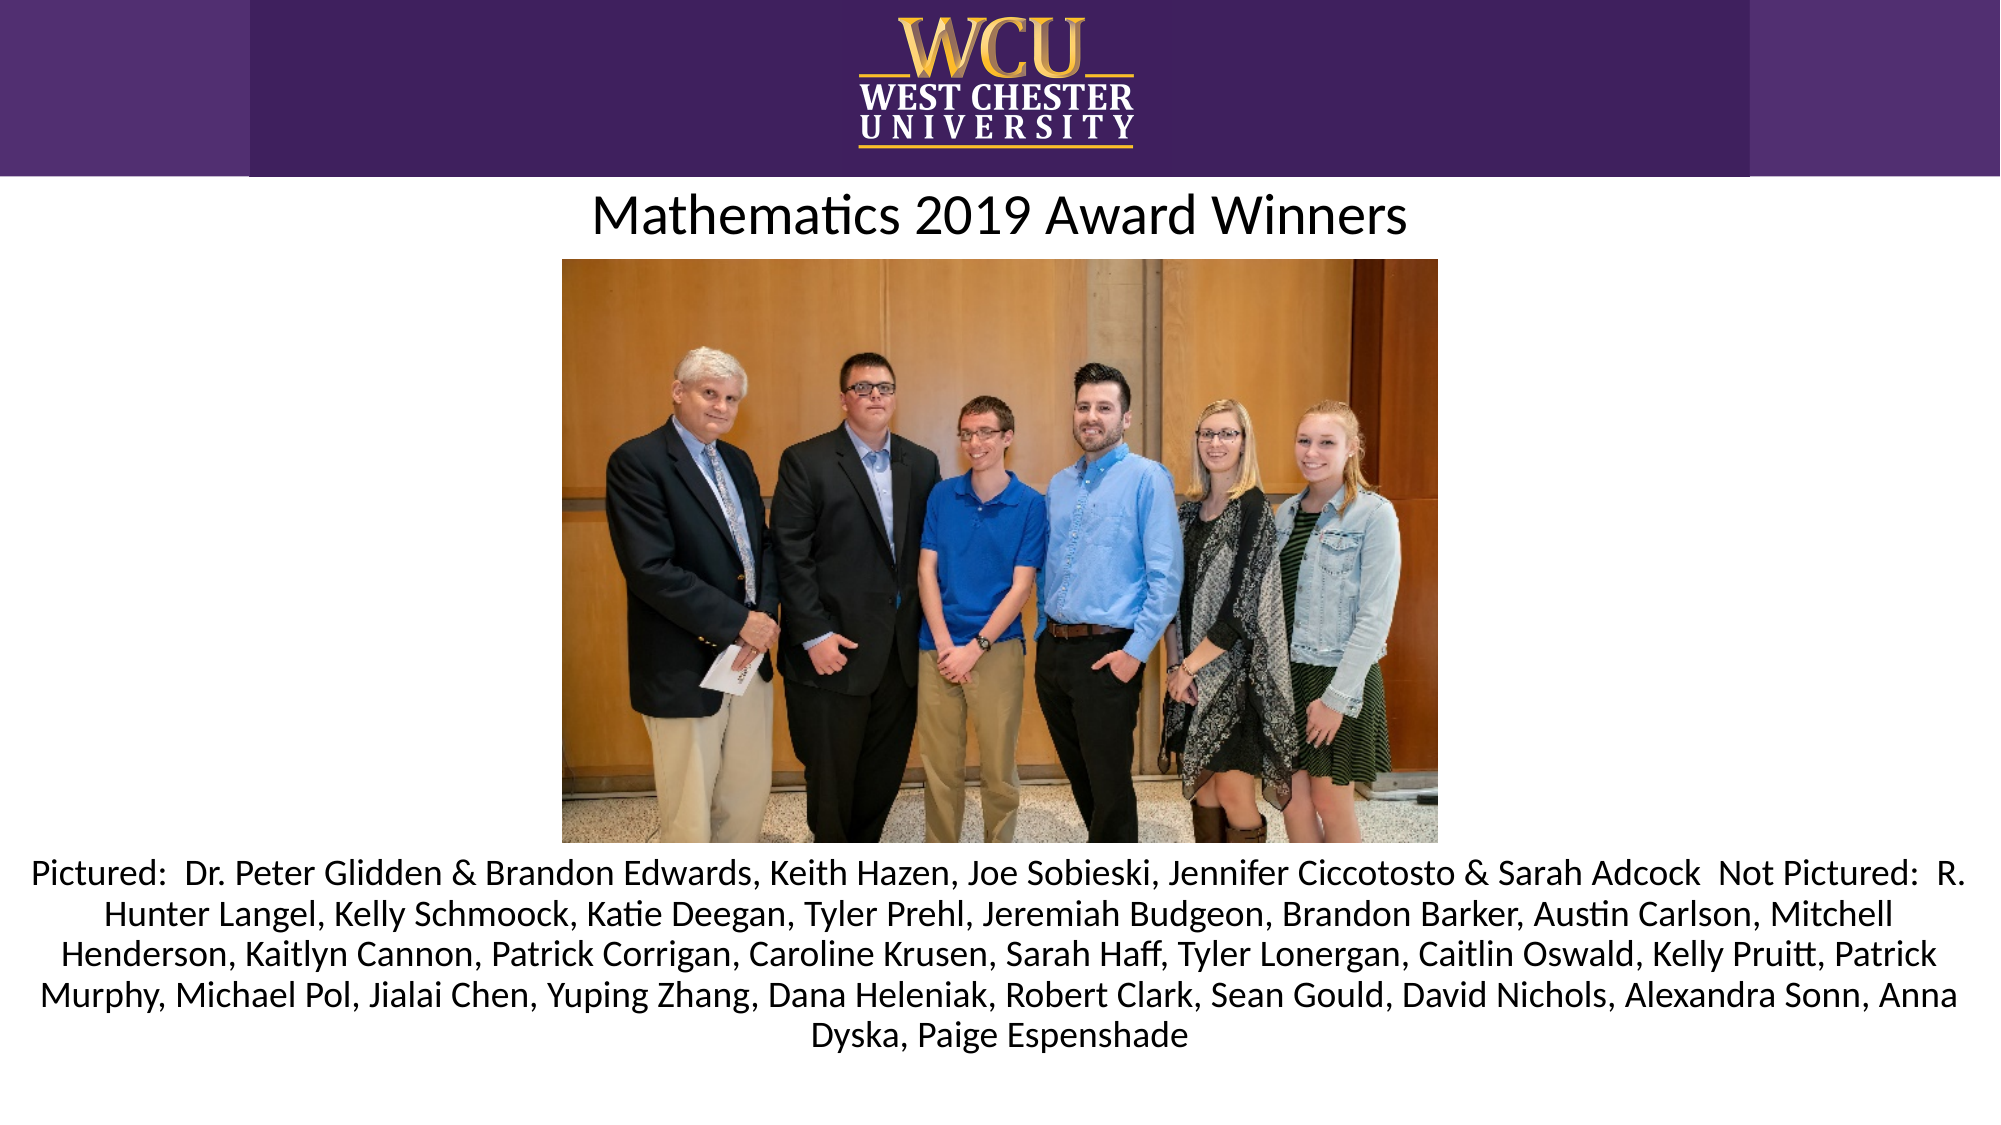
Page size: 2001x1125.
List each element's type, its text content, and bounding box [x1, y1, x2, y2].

picture [562, 259, 1438, 843]
list Mathematics 2019 Award Winners Pictured: Dr. Peter Glidden & Brandon Edwards, Keith Hazen, Joe Sobieski, Jennifer Ciccotosto & Sarah Adcock Not Pictured: R. Hunter Langel, Kelly Schmoock, Katie Deegan, Tyler Prehl, Jeremiah Budgeon, Brandon Barker, Austin Carlson, Mitchell Henderson, Kaitlyn Cannon, Patrick Corrigan, Caroline Krusen, Sarah Haff, Tyler Lonergan, Caitlin Oswald, Kelly Pruitt, Patrick Murphy, Michael Pol, Jialai Chen, Yuping Zhang, Dana Heleniak, Robert Clark, Sean Gould, David Nichols, Alexandra Sonn, Anna Dyska, Paige Espenshade [0, 177, 2000, 1125]
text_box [0, 0, 2000, 177]
